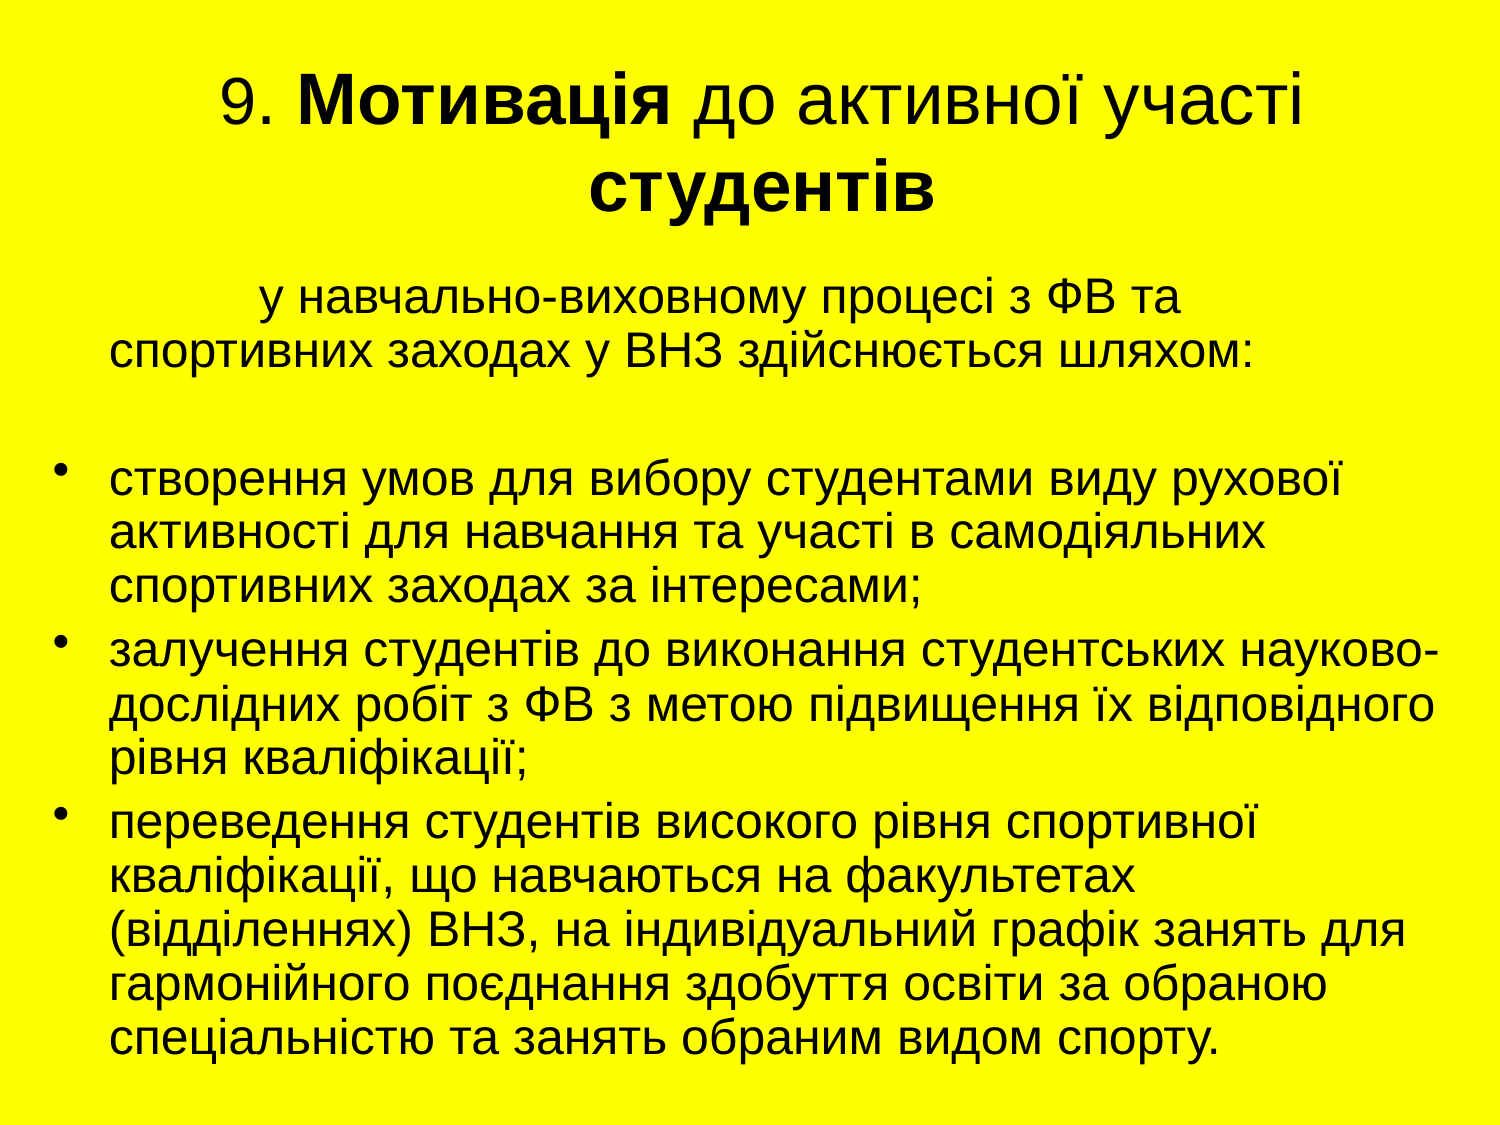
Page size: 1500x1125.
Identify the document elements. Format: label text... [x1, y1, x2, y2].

title 9. Мотивація до активної участі студентів [24, 45, 1500, 233]
list у навчально-виховному процесі з ФВ та спортивних заходах у ВНЗ здійснюється шляхом: створення умов для вибору студентами виду рухової активності для навчання та участі в самодіяльних спортивних заходах за інтересами; залучення студентів до виконання студентських науково-дослідних робіт з ФВ з метою підвищення їх відповідного рівня кваліфікації; переведення студентів високого рівня спортивної кваліфікації, що навчаються на факультетах (відділеннях) ВНЗ, на індивідуальний графік занять для гармонійного поєднання здобуття освіти за обраною спеціальністю та занять обраним видом спорту. [37, 262, 1463, 1125]
